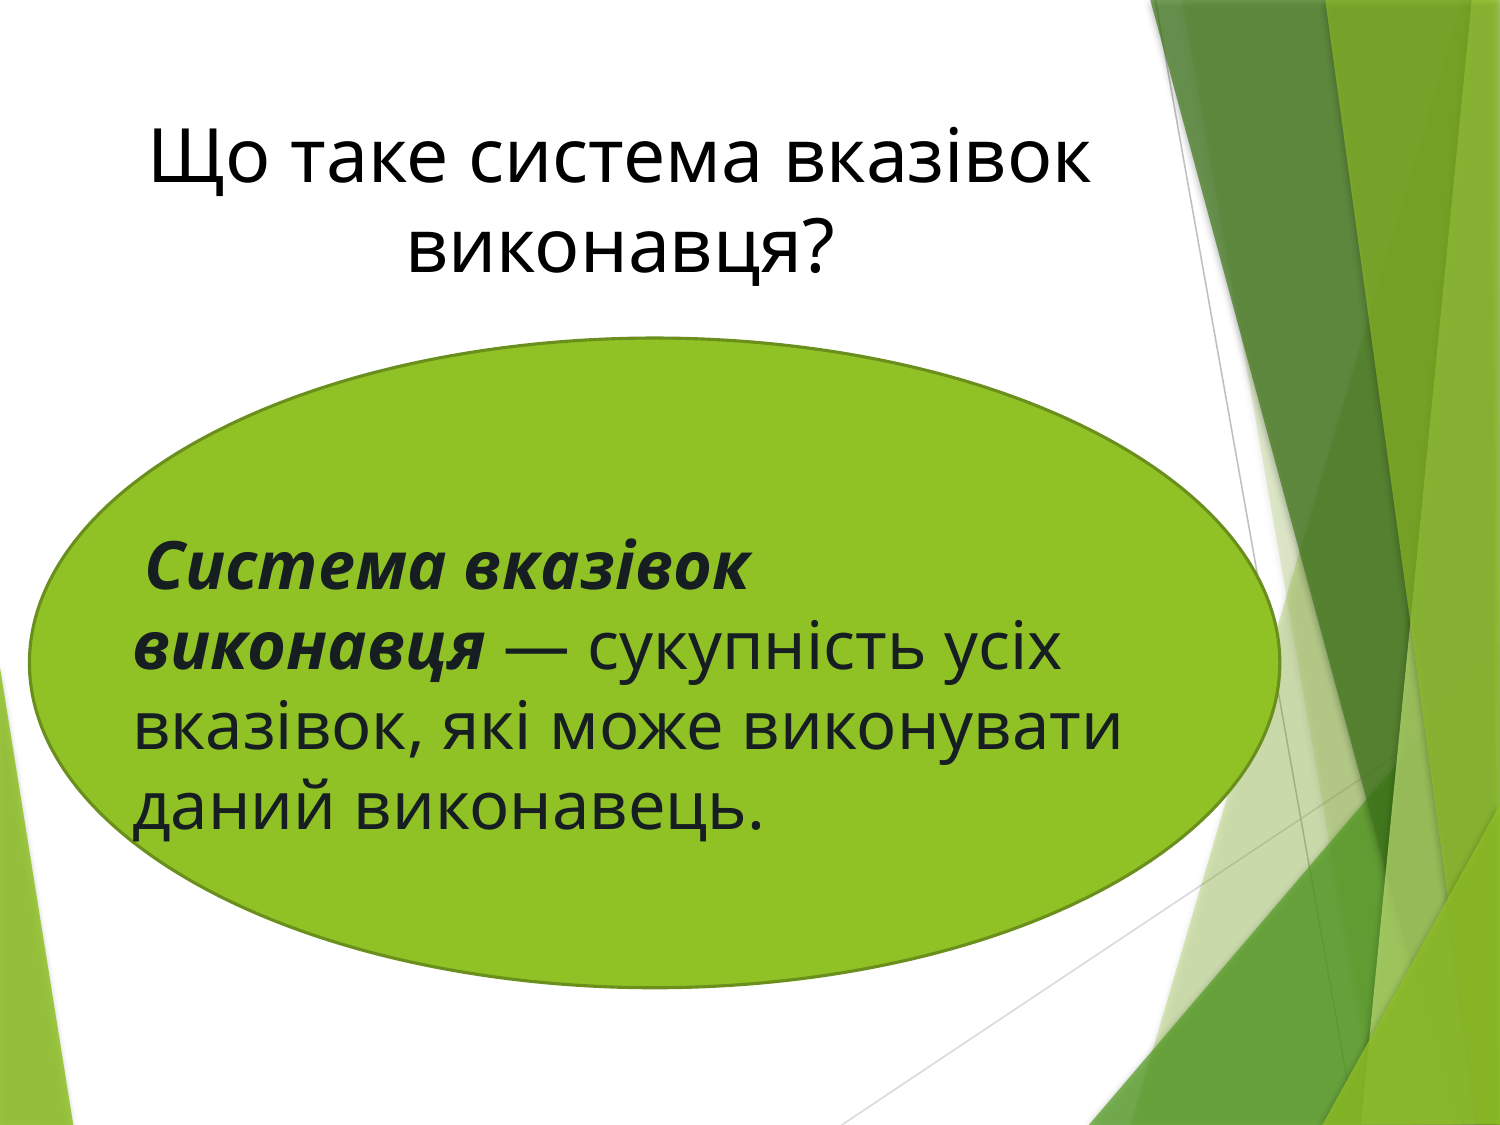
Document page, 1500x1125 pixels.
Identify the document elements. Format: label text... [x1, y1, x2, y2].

text_box [95, 336, 1214, 515]
text_box [1249, 559, 1282, 767]
title Що таке система вказівок виконавця? [99, 99, 1142, 317]
list Система вказівок виконавця — сукупність усіх вказівок, які може виконувати даний виконавець. [60, 515, 1249, 1125]
text_box [27, 559, 60, 767]
